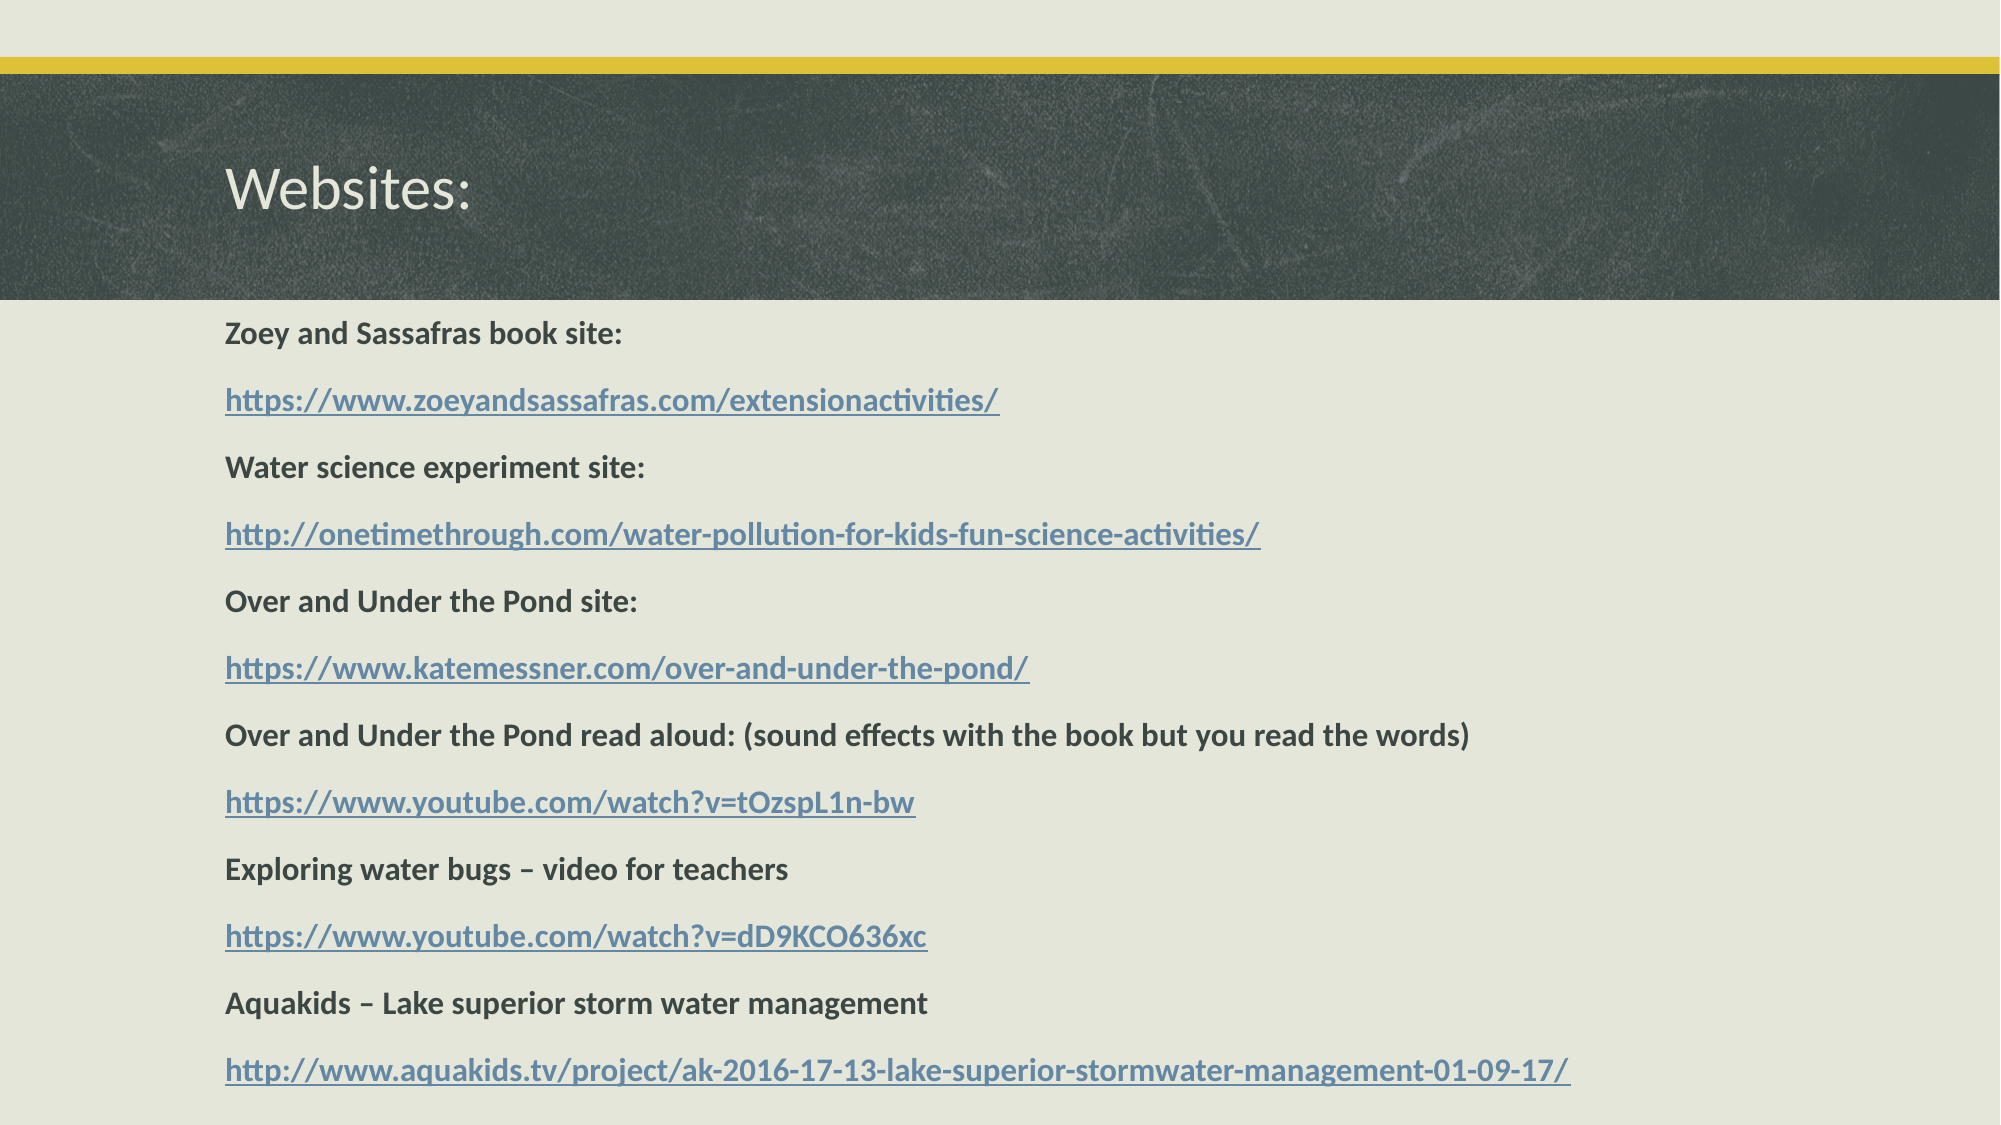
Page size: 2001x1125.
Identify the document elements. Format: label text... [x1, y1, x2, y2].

title Websites: [210, 76, 1790, 299]
list Zoey and Sassafras book site: https://www.zoeyandsassafras.com/extensionactivities/ Water science experiment site: http://onetimethrough.com/water-pollution-for-kids-fun-science-activities/ Over and Under the Pond site: https://www.katemessner.com/over-and-under-the-pond/ Over and Under the Pond read aloud: (sound effects with the book but you read the words) https://www.youtube.com/watch?v=tOzspL1n-bw Exploring water bugs – video for teachers https://www.youtube.com/watch?v=dD9KCO636xc Aquakids – Lake superior storm water management http://www.aquakids.tv/project/ak-2016-17-13-lake-superior-stormwater-management-01-09-17/ [210, 299, 1818, 1096]
picture [0, 74, 2000, 300]
